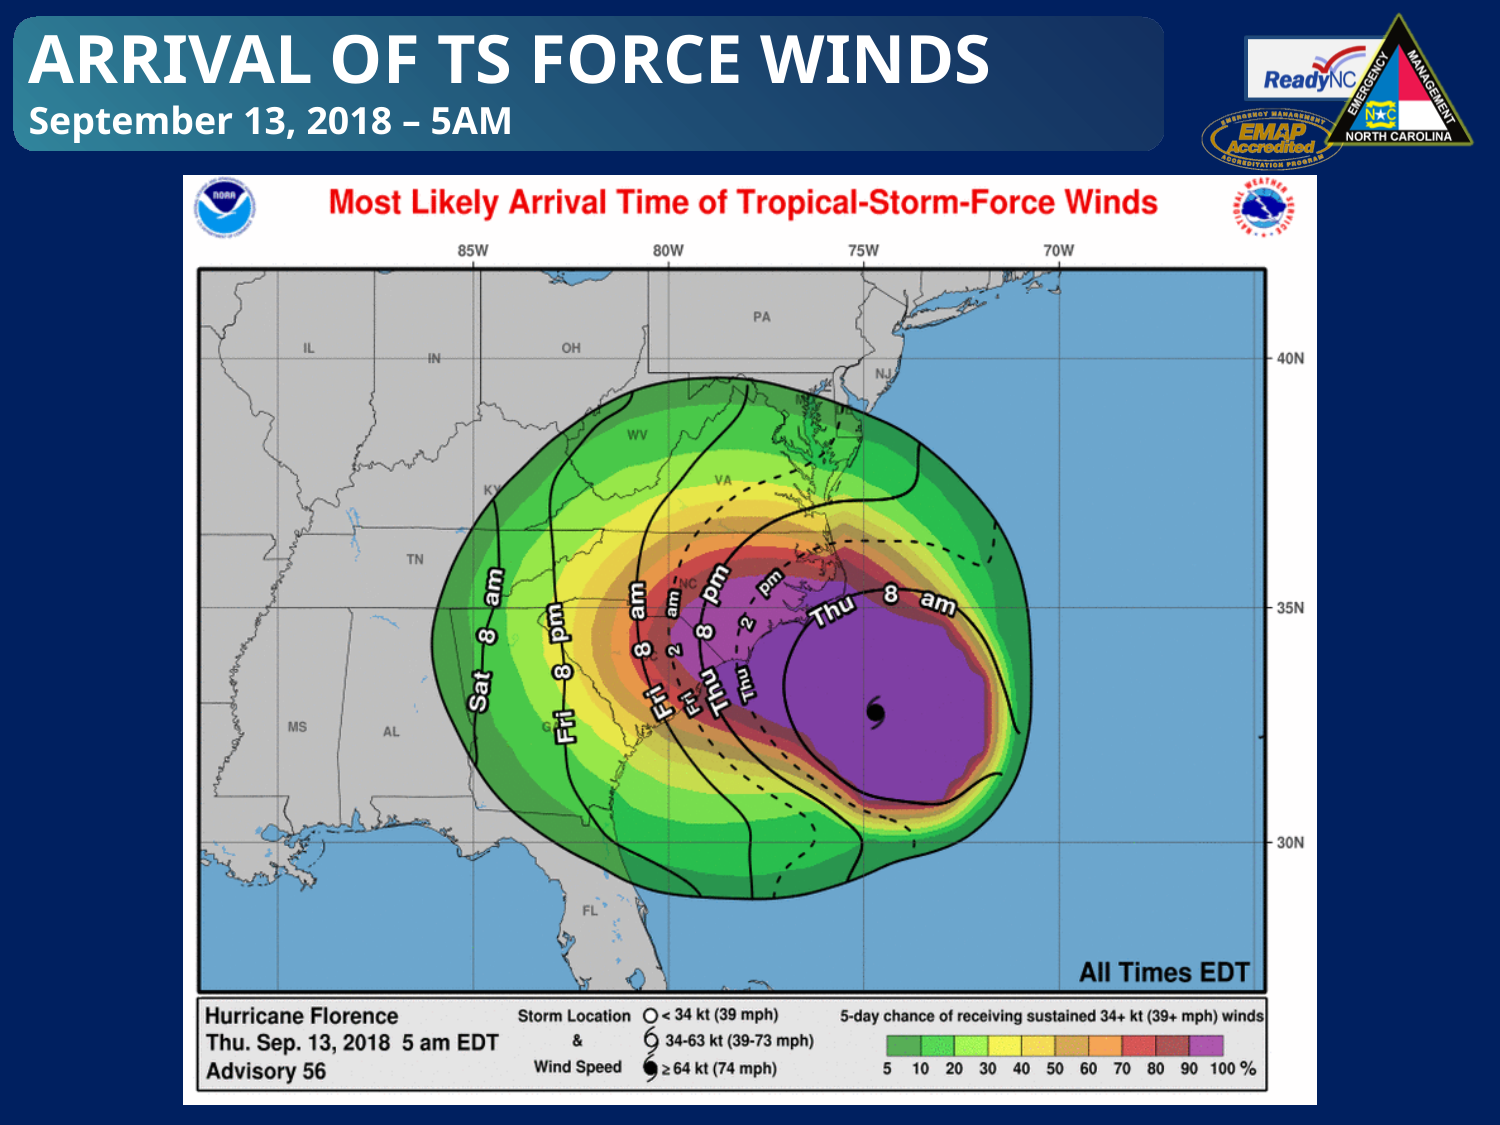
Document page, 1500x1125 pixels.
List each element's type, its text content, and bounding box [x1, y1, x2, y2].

picture [183, 174, 1317, 1105]
text_box arrival of ts force winds September 13, 2018 – 5AM [13, 12, 1123, 147]
picture [1199, 7, 1479, 172]
text_box [23, 16, 1164, 151]
